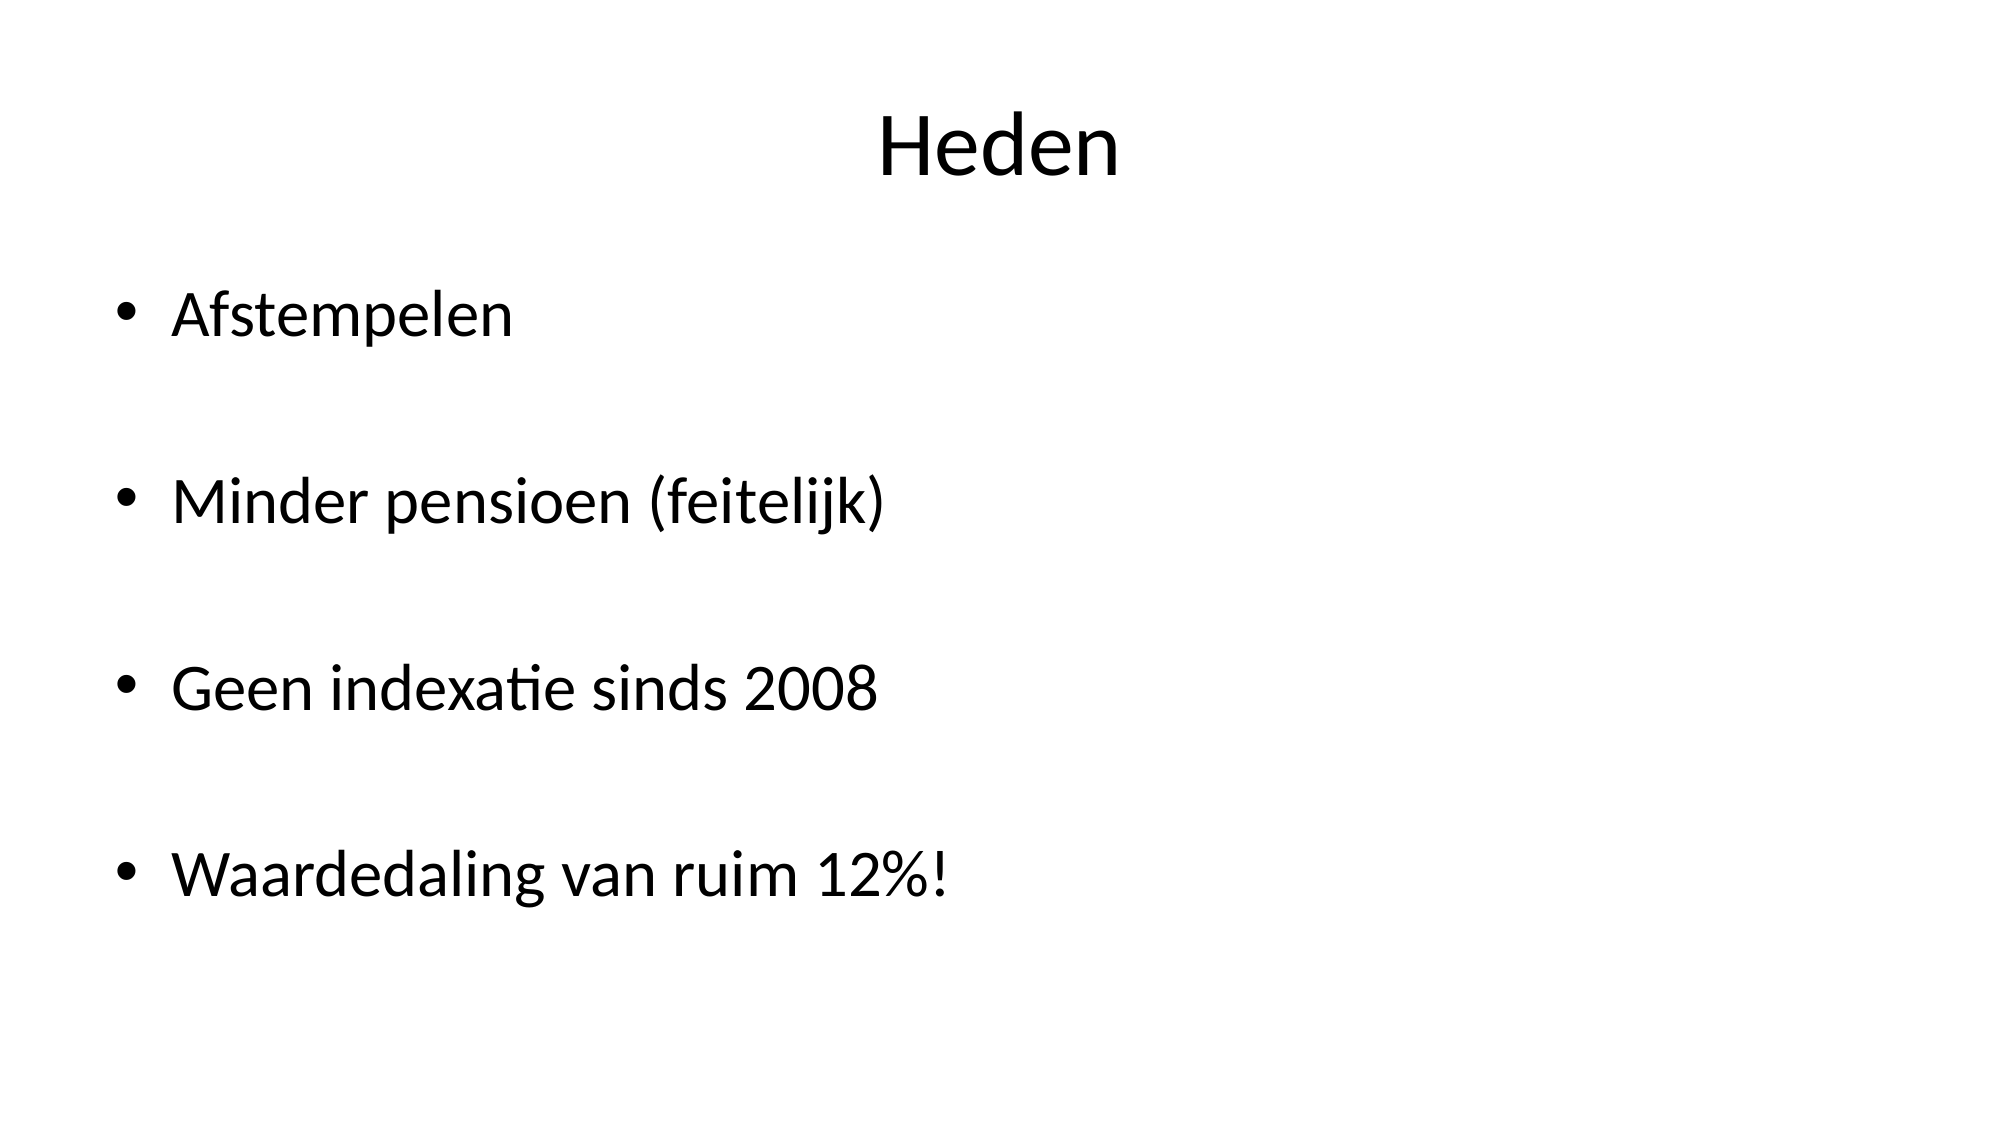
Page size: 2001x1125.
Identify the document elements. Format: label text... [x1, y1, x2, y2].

list Afstempelen Minder pensioen (feitelijk) Geen indexatie sinds 2008 Waardedaling van ruim 12%! [99, 262, 1900, 1005]
title Heden [99, 45, 1900, 233]
